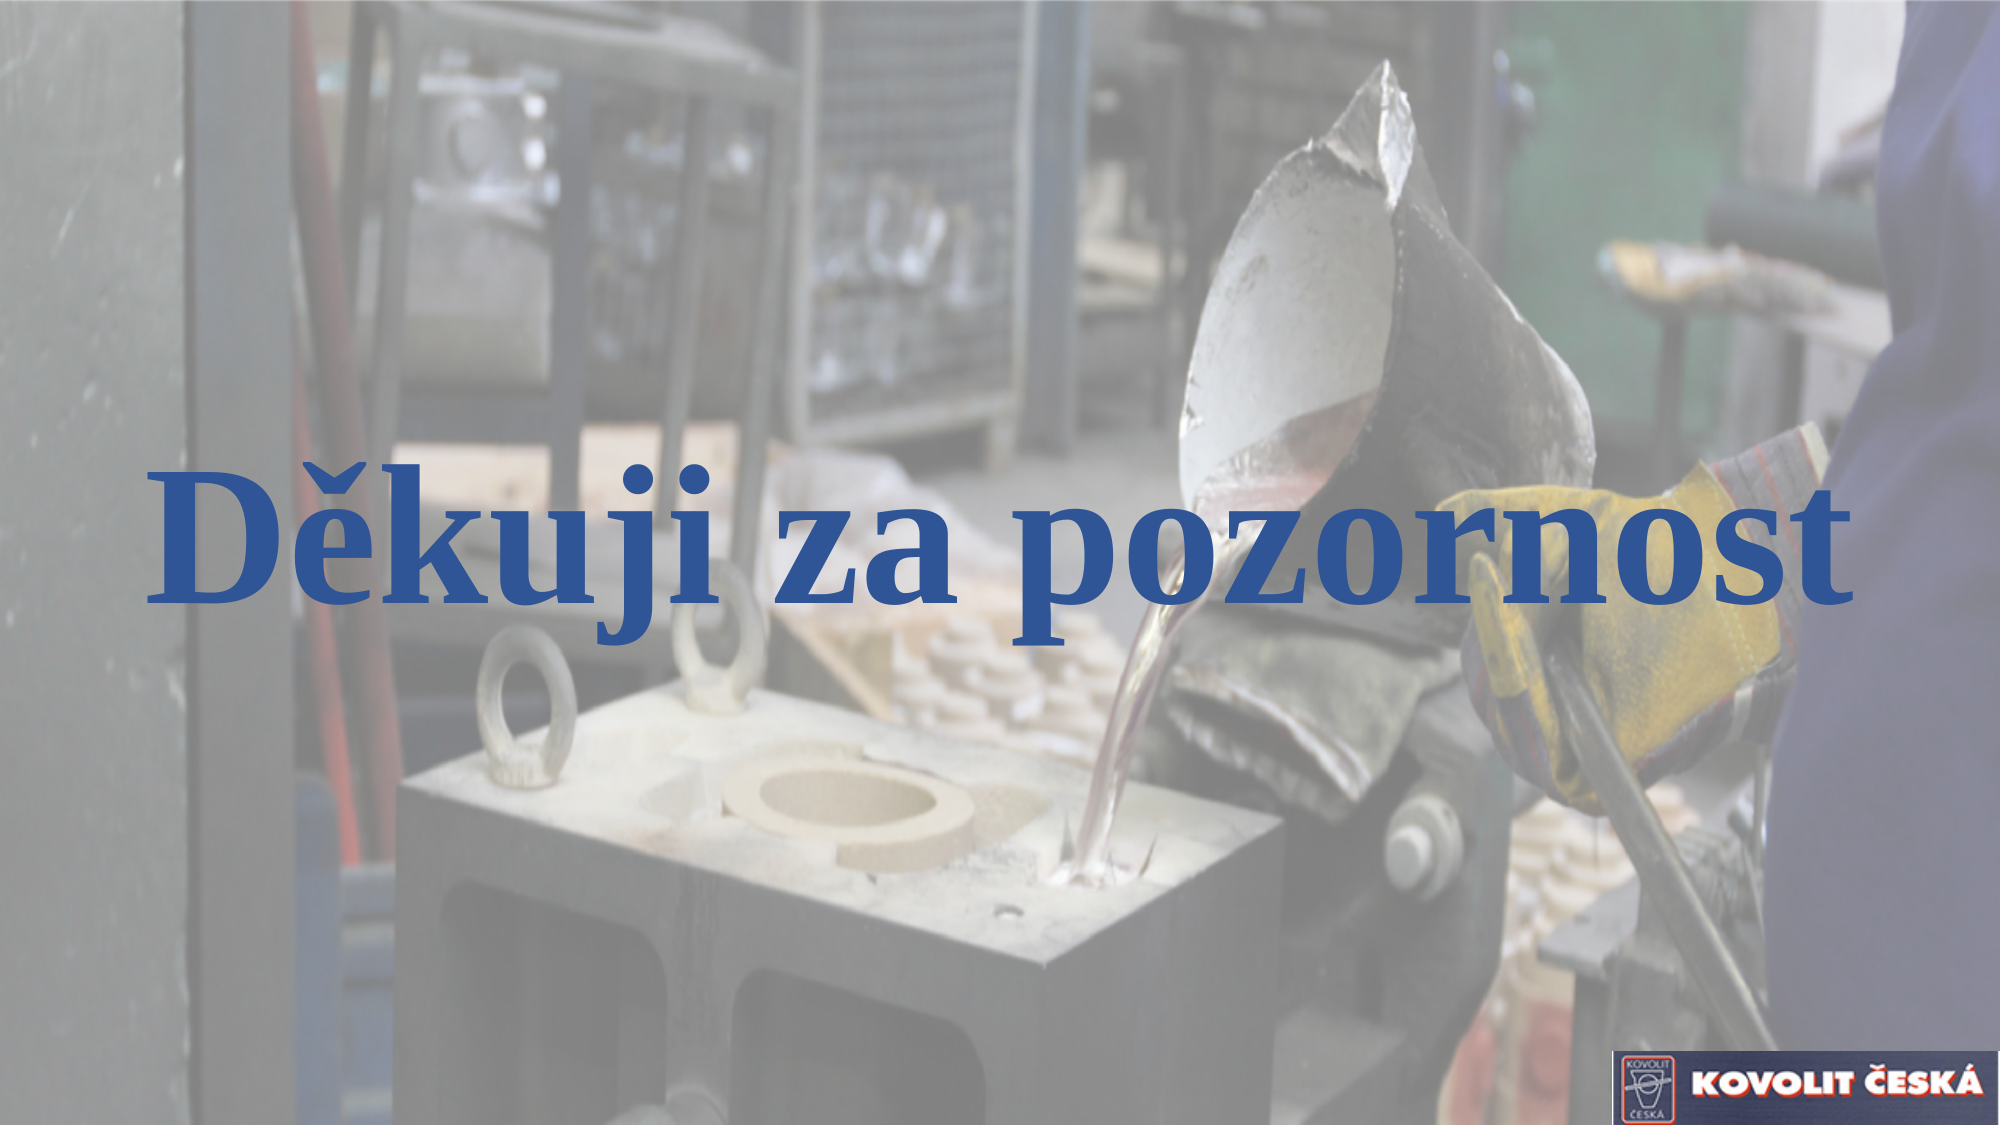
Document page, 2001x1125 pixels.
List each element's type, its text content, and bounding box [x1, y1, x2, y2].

title Děkuji za pozornost [0, 59, 2000, 1017]
picture [1612, 1051, 2000, 1125]
